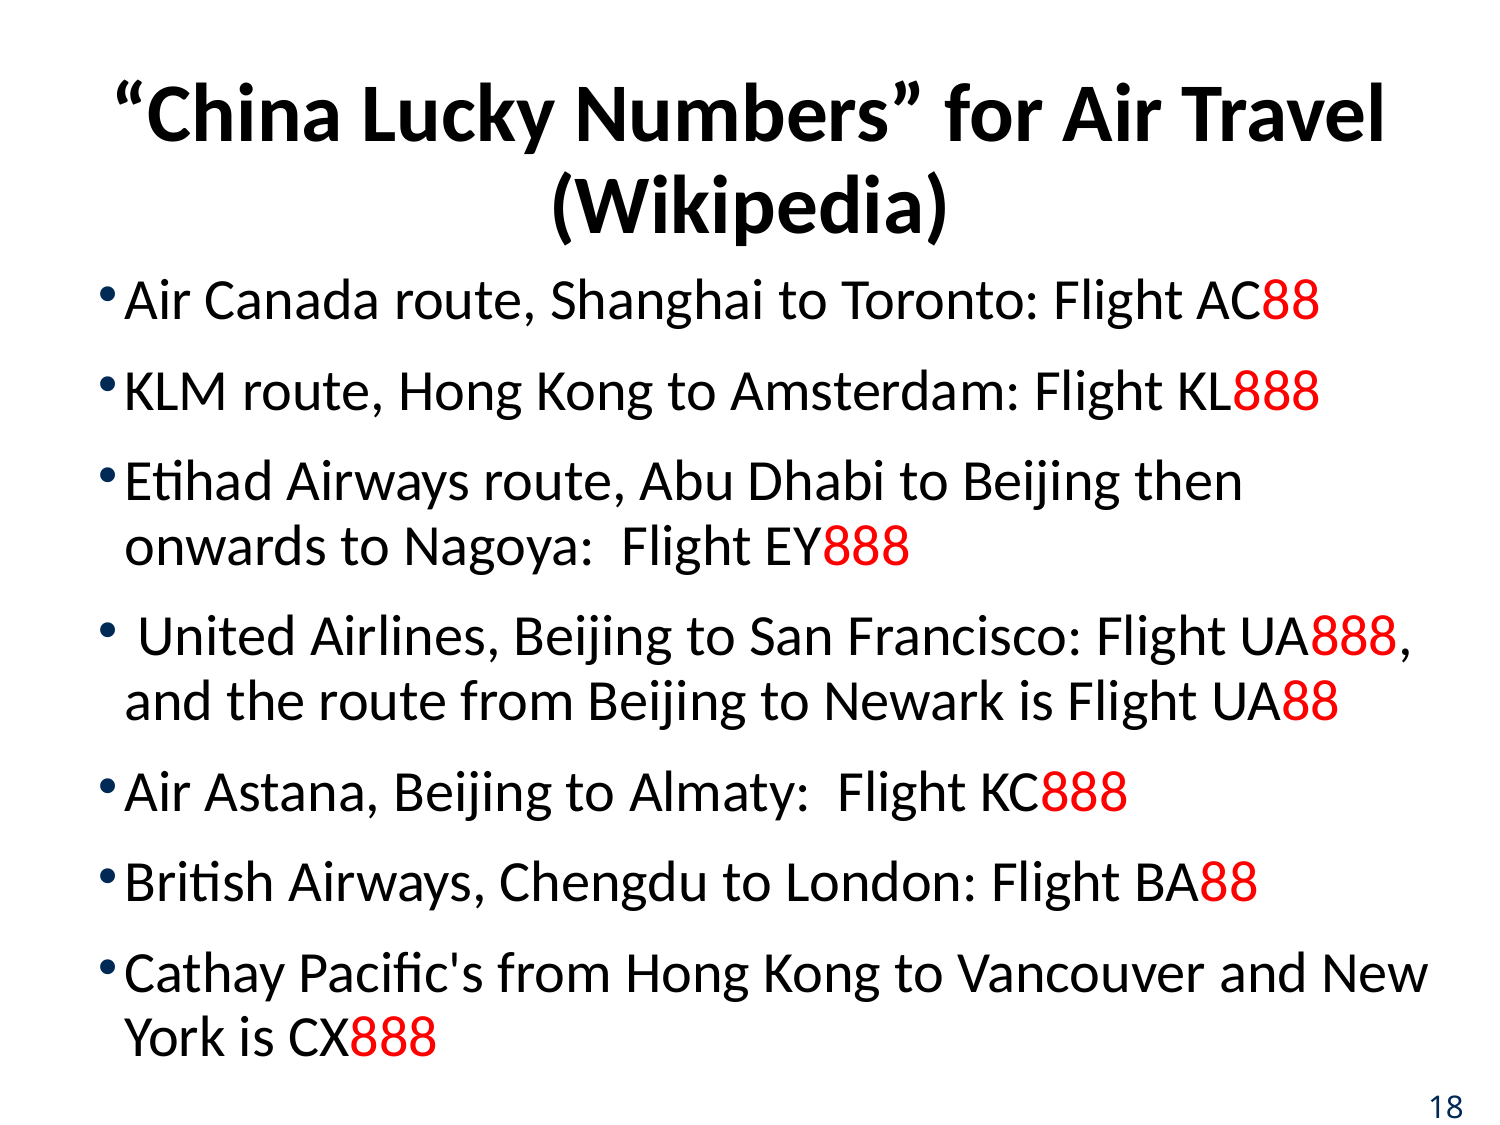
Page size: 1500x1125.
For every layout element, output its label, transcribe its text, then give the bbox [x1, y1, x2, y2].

text_box 18 [1450, 1081, 1454, 1119]
text_box Air Canada route, Shanghai to Toronto: Flight AC88 KLM route, Hong Kong to Amsterdam: Flight KL888 Etihad Airways route, Abu Dhabi to Beijing then onwards to Nagoya: Flight EY888 United Airlines, Beijing to San Francisco: Flight UA888, and the route from Beijing to Newark is Flight UA88 Air Astana, Beijing to Almaty: Flight KC888 British Airways, Chengdu to London: Flight BA88 Cathay Pacific's from Hong Kong to Vancouver and New York is CX888 [87, 262, 1450, 1125]
title “China Lucky Numbers” for Air Travel (Wikipedia) [75, 62, 1425, 258]
